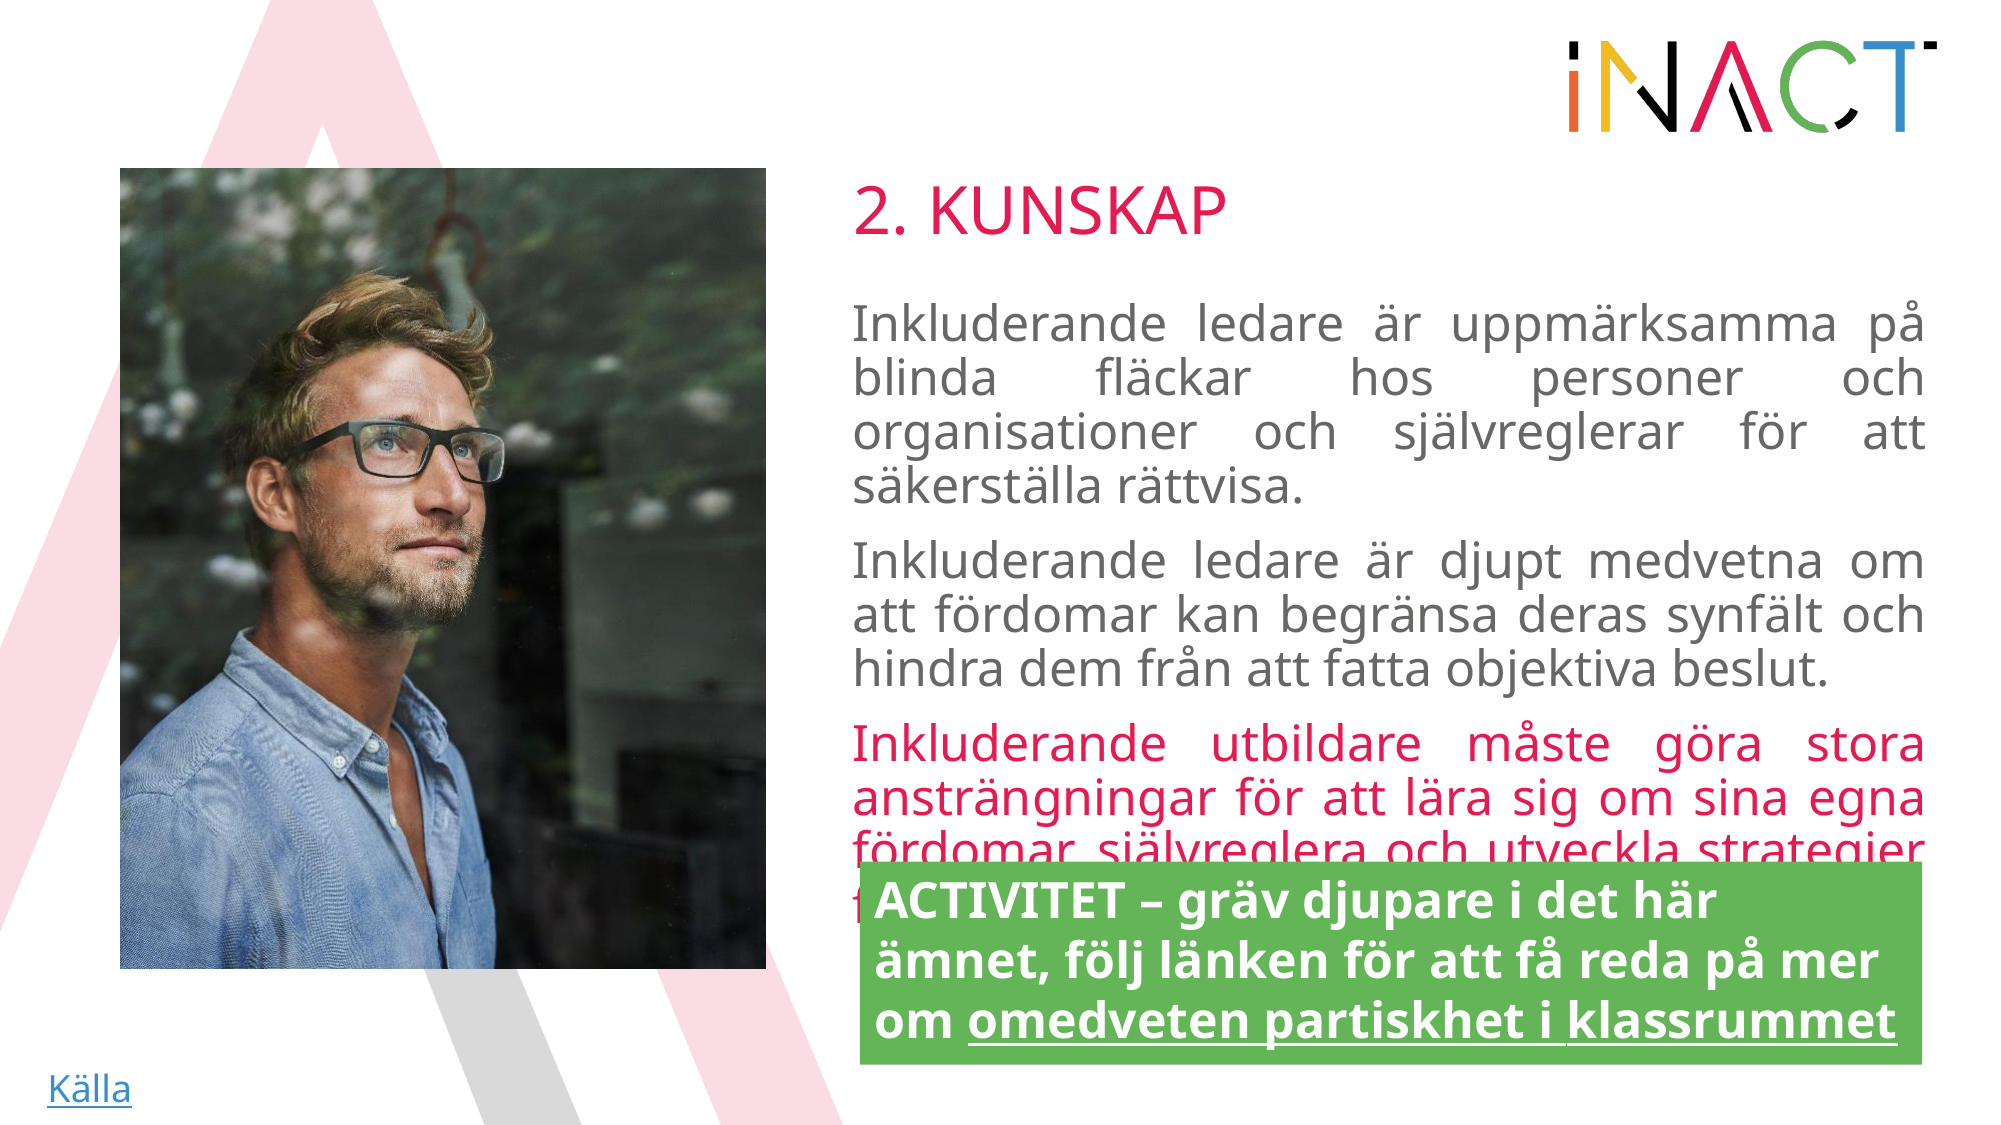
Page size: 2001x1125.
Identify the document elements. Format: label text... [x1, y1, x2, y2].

picture [0, 0, 853, 1125]
list Inkluderande ledare är uppmärksamma på blinda fläckar hos personer och organisationer och självreglerar för att säkerställa rättvisa. Inkluderande ledare är djupt medvetna om att fördomar kan begränsa deras synfält och hindra dem från att fatta objektiva beslut. Inkluderande utbildare måste göra stora ansträngningar för att lära sig om sina egna fördomar, självreglera och utveckla strategier för att korrigera sig själva.. [837, 290, 1942, 917]
text_box Källa [32, 1057, 319, 1124]
text_box ACTIVITET – gräv djupare i det här ämnet, följ länken för att få reda på mer om omedveten partiskhet i klassrummet [859, 861, 1923, 1065]
title 2. KUNSKAP [838, 161, 1851, 257]
picture [1515, 0, 1991, 272]
